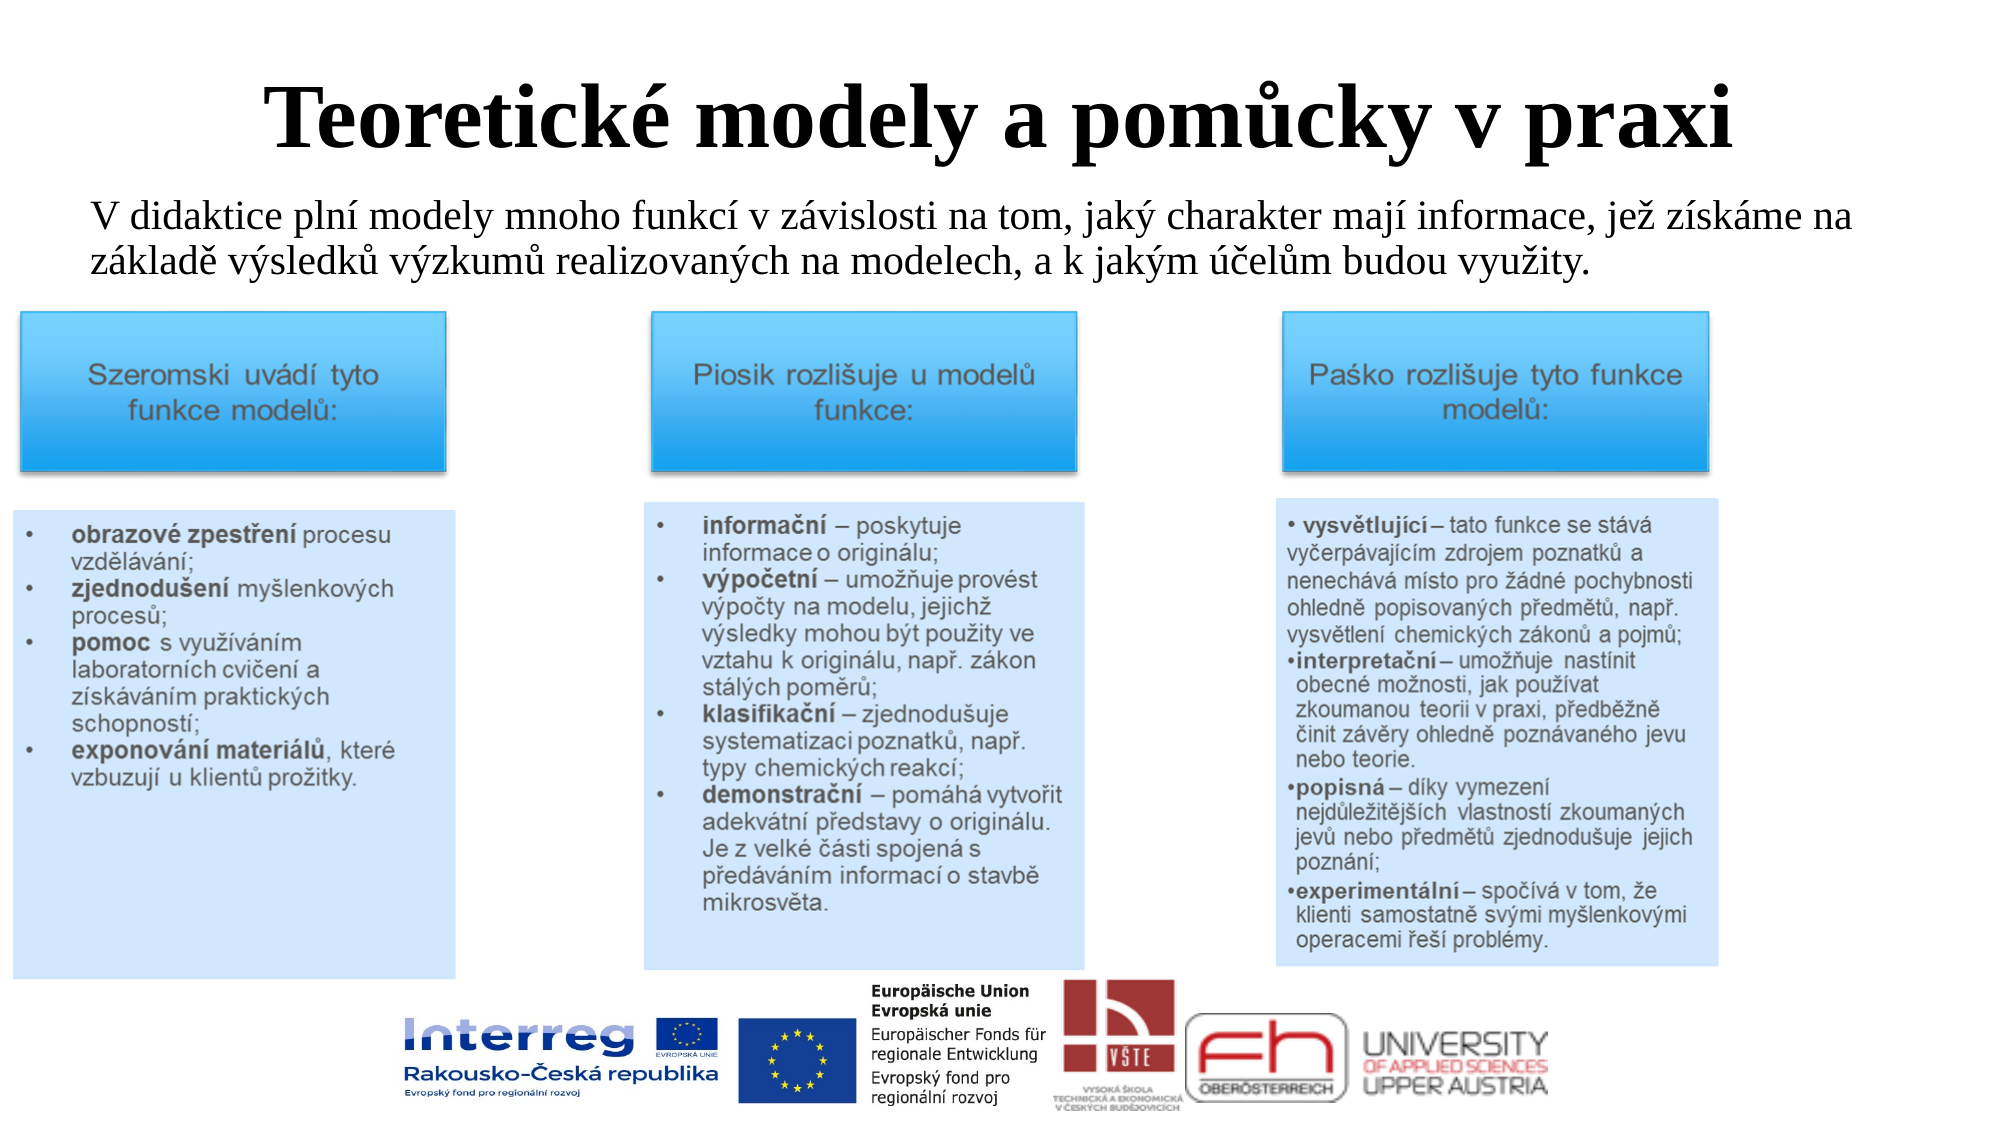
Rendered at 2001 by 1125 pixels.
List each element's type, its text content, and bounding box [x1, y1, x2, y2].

picture [641, 501, 1087, 971]
picture [10, 510, 456, 980]
picture [1273, 498, 1719, 968]
picture [374, 984, 1046, 1125]
title Teoretické modely a pomůcky v praxi [137, 59, 1863, 175]
text_box [74, 175, 1971, 1046]
picture [1273, 306, 1719, 485]
picture [10, 306, 456, 485]
picture [1053, 979, 1184, 1111]
picture [641, 306, 1087, 485]
picture [1185, 1013, 1548, 1103]
